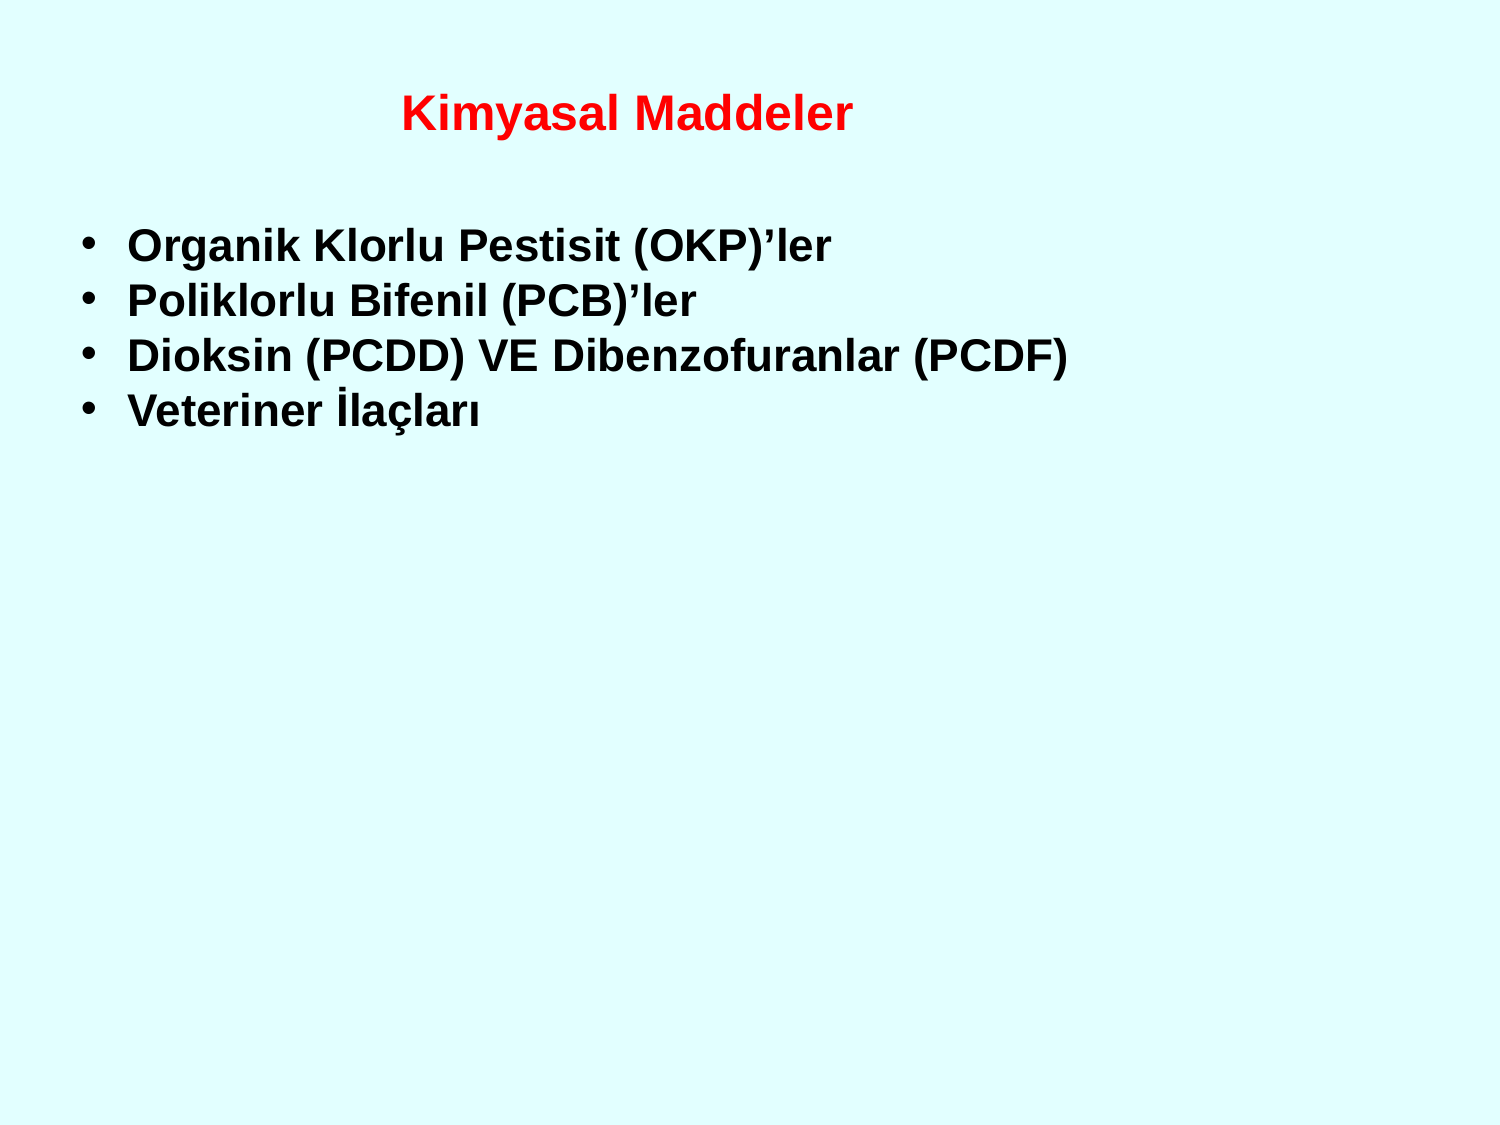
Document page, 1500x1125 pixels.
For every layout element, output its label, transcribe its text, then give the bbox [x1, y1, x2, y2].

text_box Organik Klorlu Pestisit (OKP)’ler Poliklorlu Bifenil (PCB)’ler Dioksin (PCDD) VE Dibenzofuranlar (PCDF) Veteriner İlaçları [66, 208, 1496, 443]
text_box Kimyasal Maddeler [386, 73, 869, 148]
